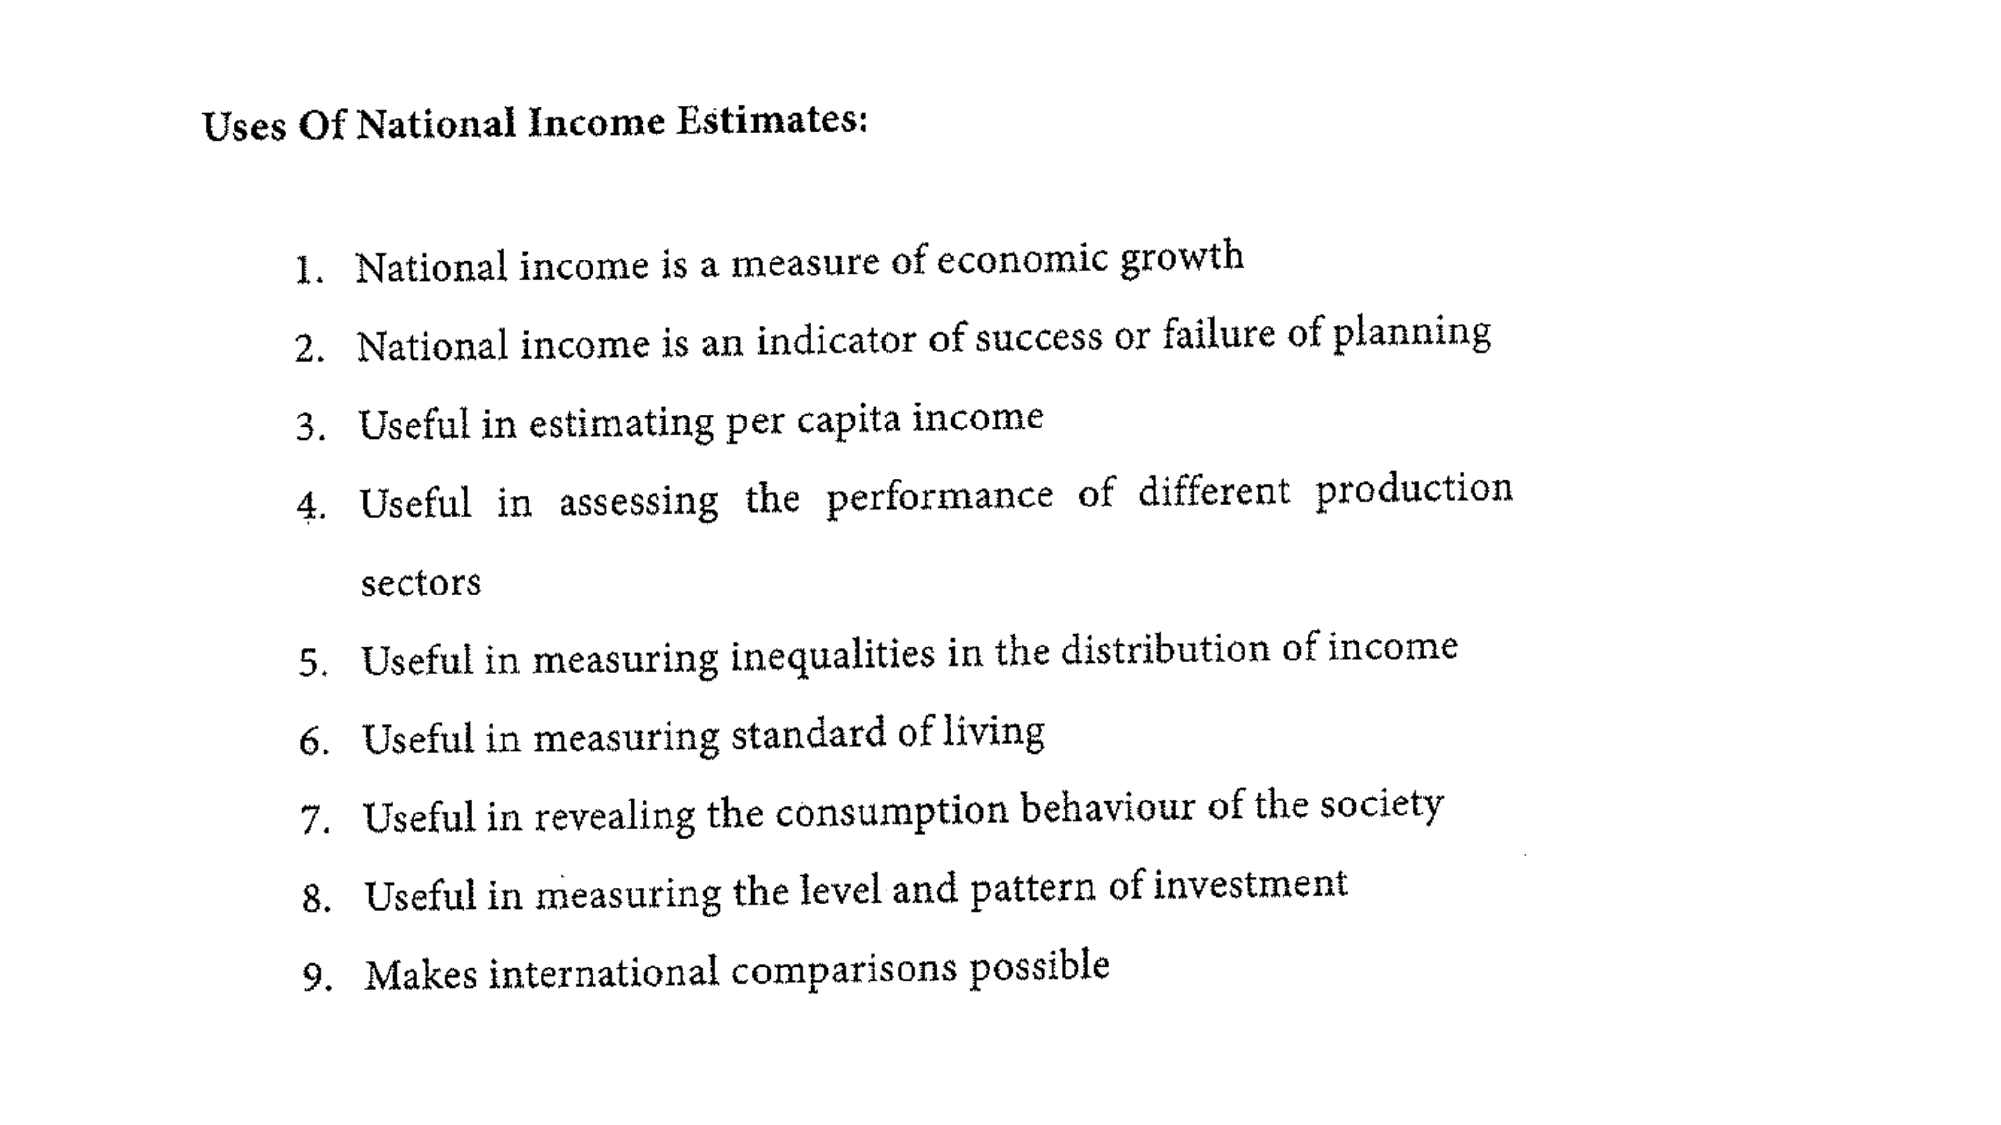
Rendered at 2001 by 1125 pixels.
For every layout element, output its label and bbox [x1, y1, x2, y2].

picture [157, 68, 1590, 1032]
